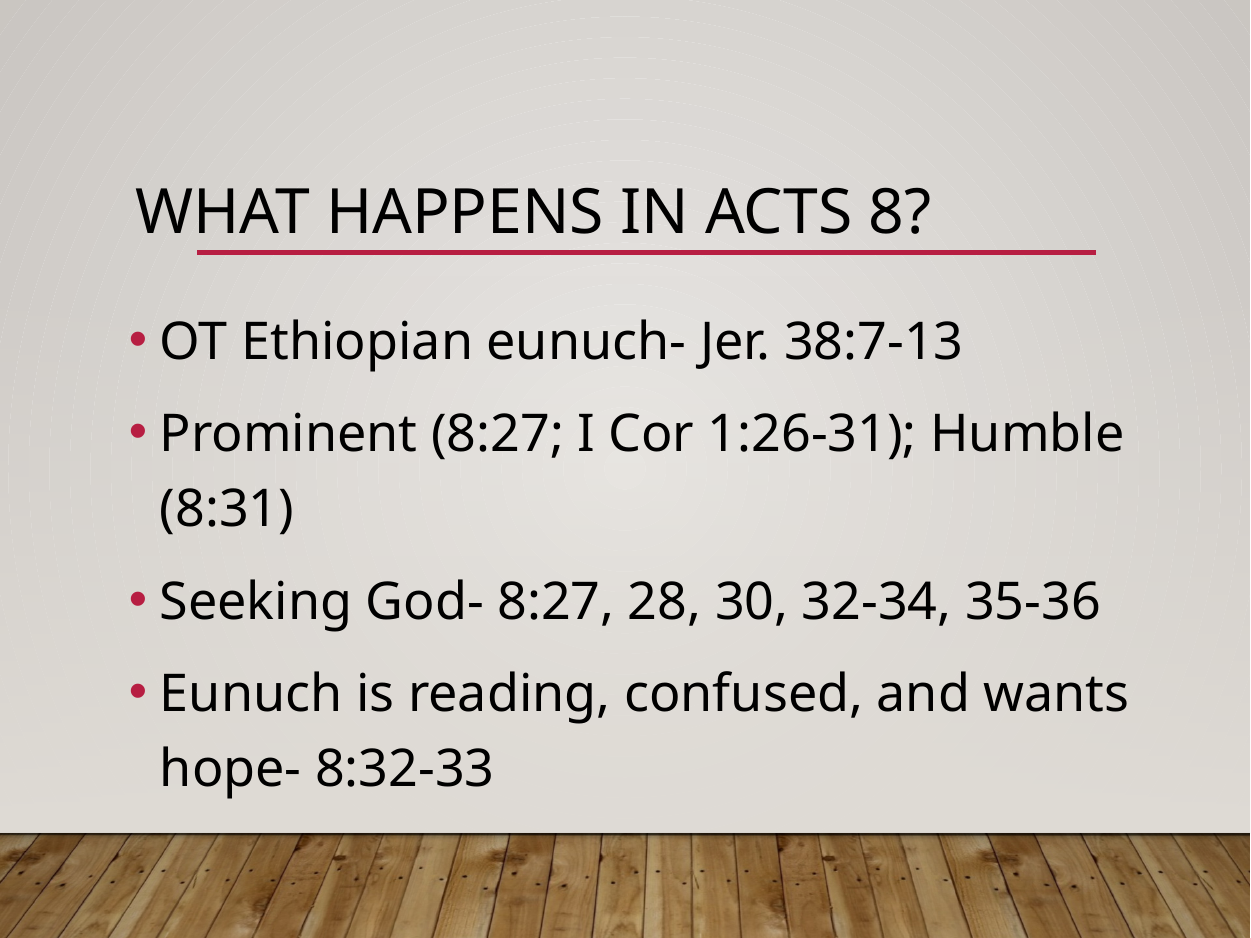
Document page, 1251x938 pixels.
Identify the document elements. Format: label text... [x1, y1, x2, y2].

title What happens in Acts 8? [120, 172, 1199, 284]
picture [0, 833, 1250, 938]
list OT Ethiopian eunuch- Jer. 38:7-13 Prominent (8:27; I Cor 1:26-31); Humble (8:31) Seeking God- 8:27, 28, 30, 32-34, 35-36 Eunuch is reading, confused, and wants hope- 8:32-33 [113, 287, 1213, 810]
